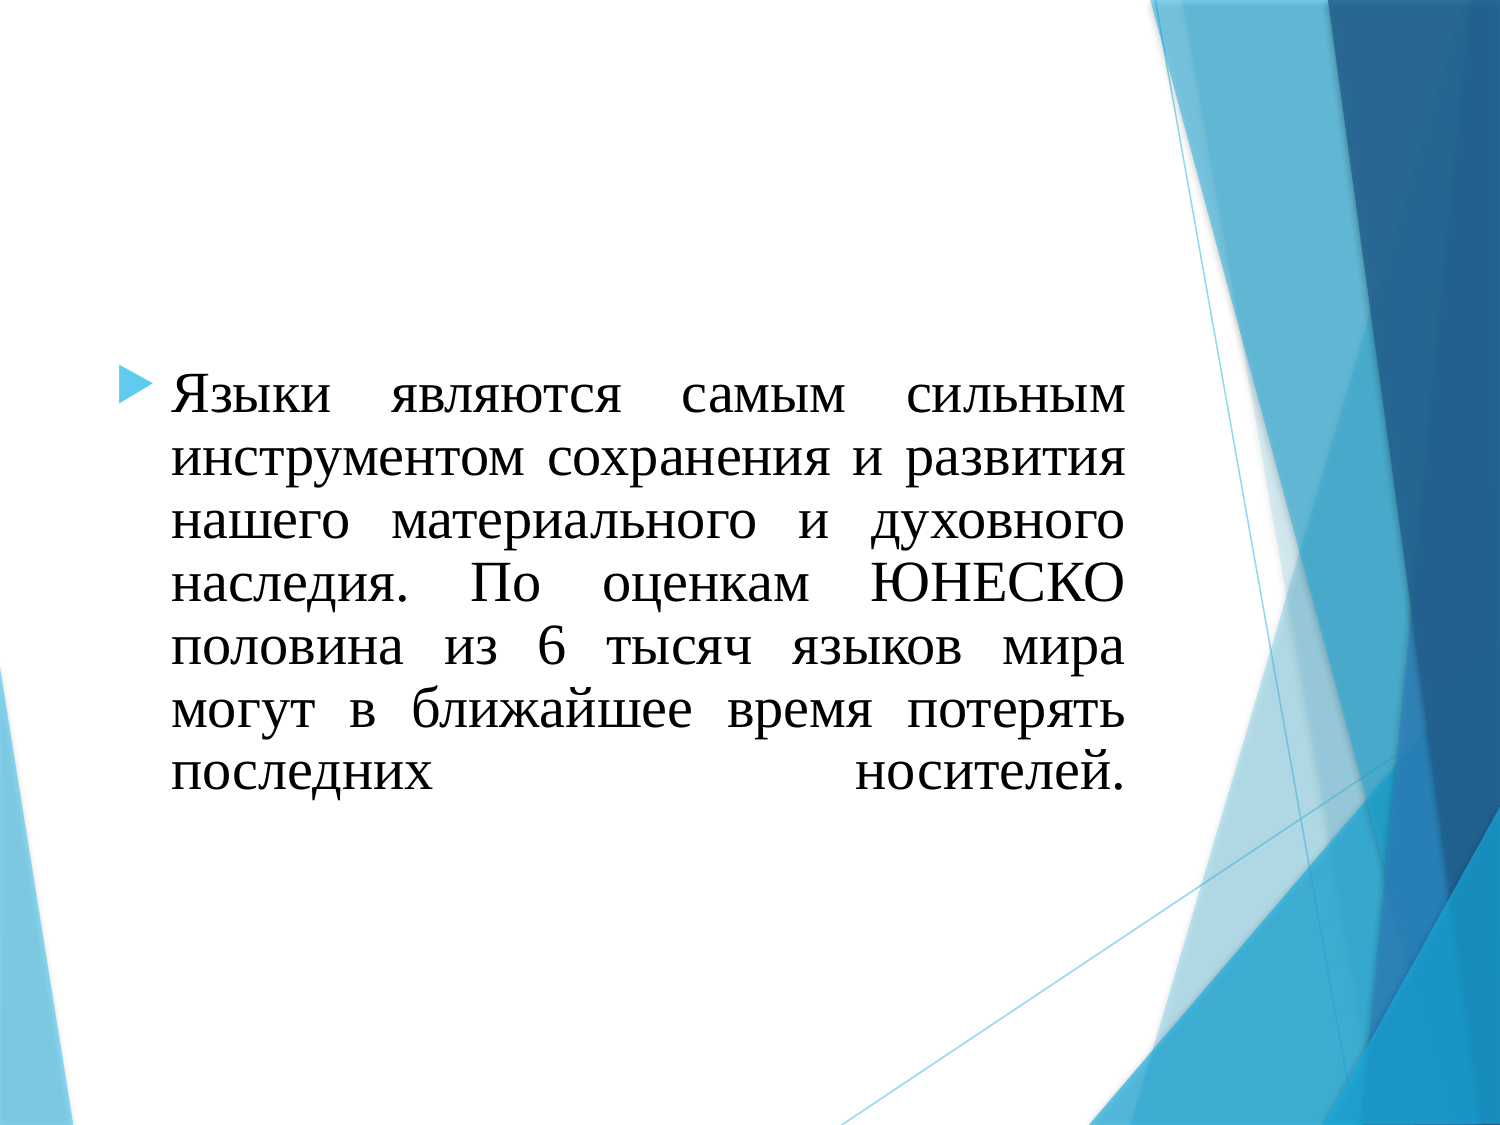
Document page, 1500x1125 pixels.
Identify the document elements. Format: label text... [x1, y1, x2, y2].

list Языки являются самым сильным инструментом сохранения и развития нашего материального и духовного наследия. По оценкам ЮНЕСКО половина из 6 тысяч языков мира могут в ближайшее время потерять последних носителей. [99, 354, 1142, 992]
